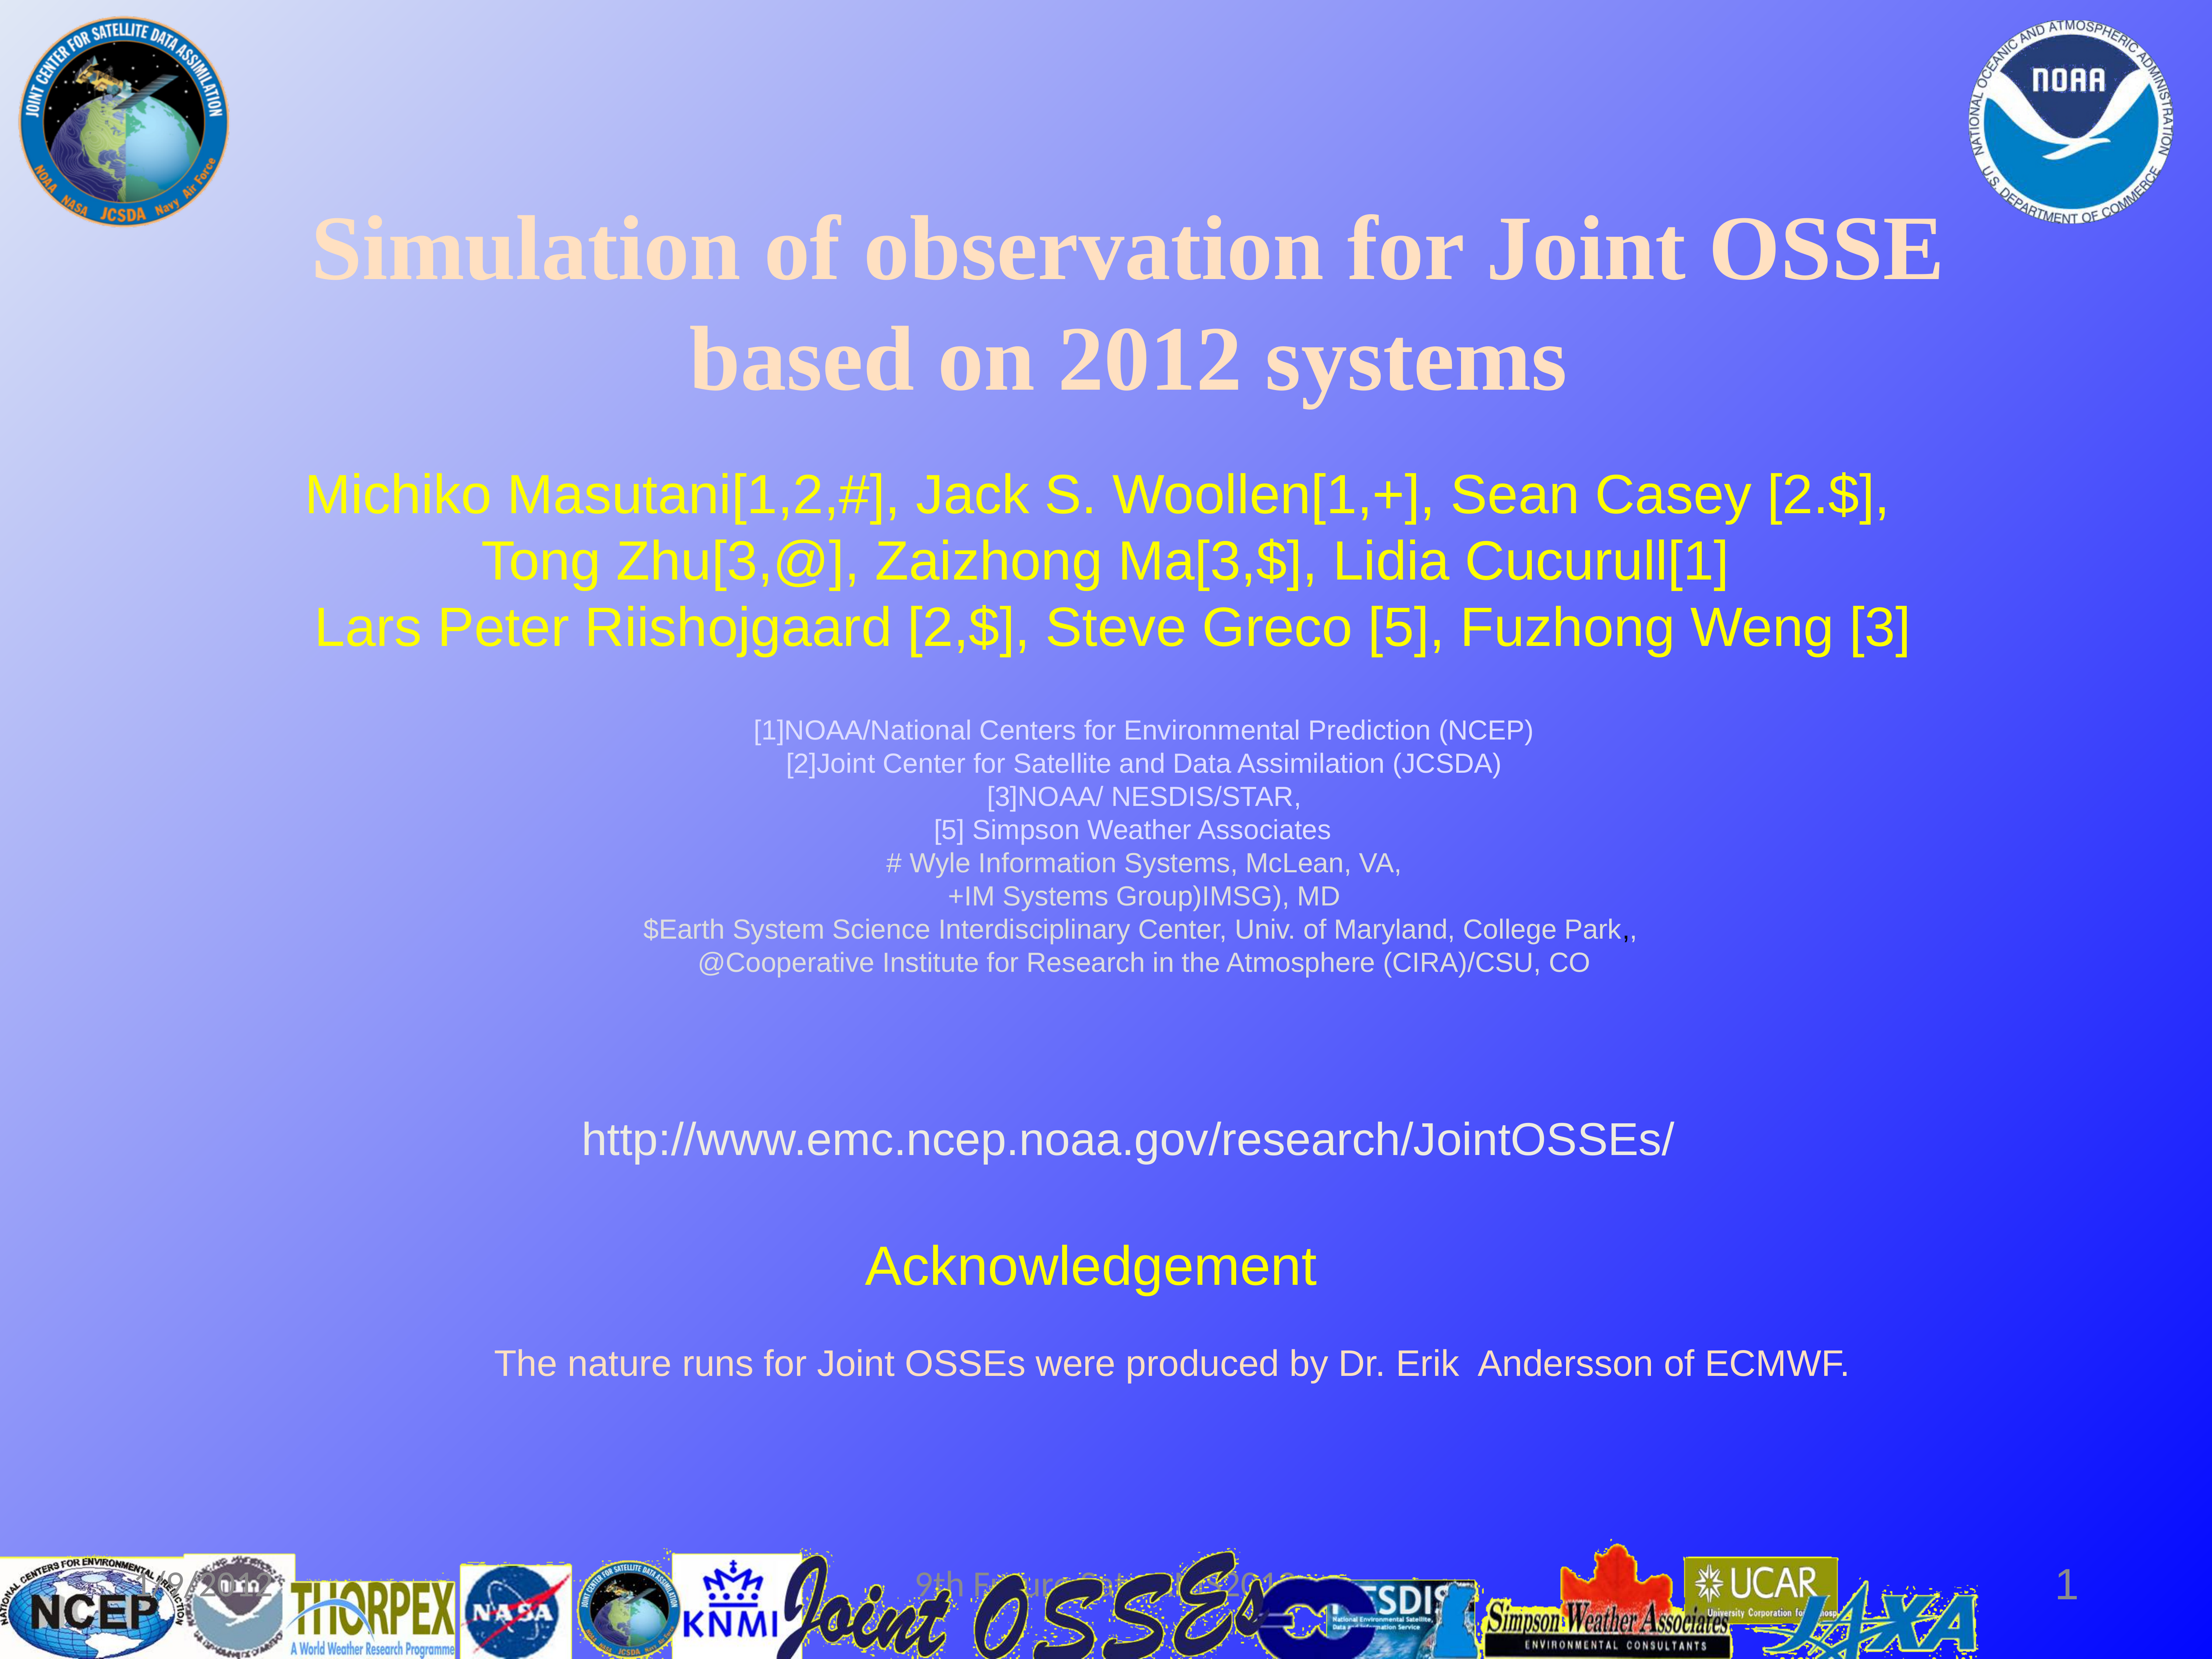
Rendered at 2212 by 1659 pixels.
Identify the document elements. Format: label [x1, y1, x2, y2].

picture [0, 0, 2212, 1659]
text_box [645, 903, 1612, 1147]
